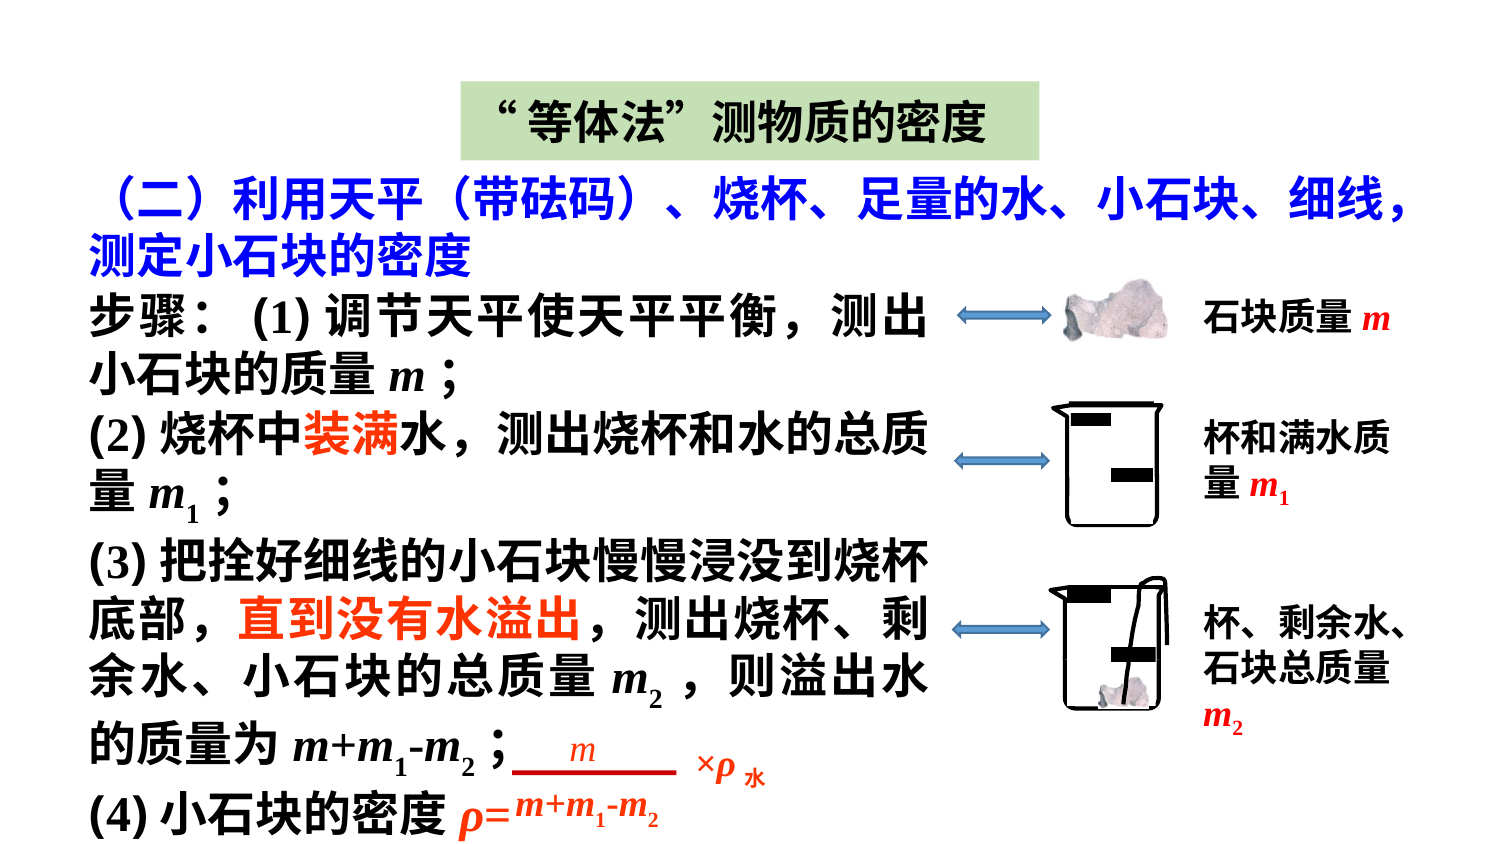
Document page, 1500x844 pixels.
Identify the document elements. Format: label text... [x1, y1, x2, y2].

text_box [956, 305, 1052, 325]
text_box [1050, 577, 1168, 709]
text_box [953, 451, 1051, 470]
text_box （二）利用天平（带砝码）、烧杯、足量的水、小石块、细线，测定小石块的密度 [77, 162, 1423, 289]
picture [1063, 276, 1168, 343]
text_box 步骤：(1)调节天平使天平平衡，测出小石块的质量m； (2)烧杯中装满水，测出烧杯和水的总质量m1； (3)把拴好细线的小石块慢慢浸没到烧杯底部，直到没有水溢出，测出烧杯、剩余水、小石块的总质量m2，则溢出水的质量为m+m1-m2； (4)小石块的密度ρ= [77, 289, 941, 844]
text_box 杯和满水质量m1 [1191, 408, 1431, 516]
text_box 杯、剩余水、石块总质量m2 [1191, 593, 1411, 746]
text_box 石块质量m [1191, 292, 1411, 345]
text_box “等体法”测物质的密度 [460, 81, 1040, 161]
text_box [1053, 403, 1162, 526]
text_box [504, 717, 794, 822]
text_box [951, 619, 1050, 639]
